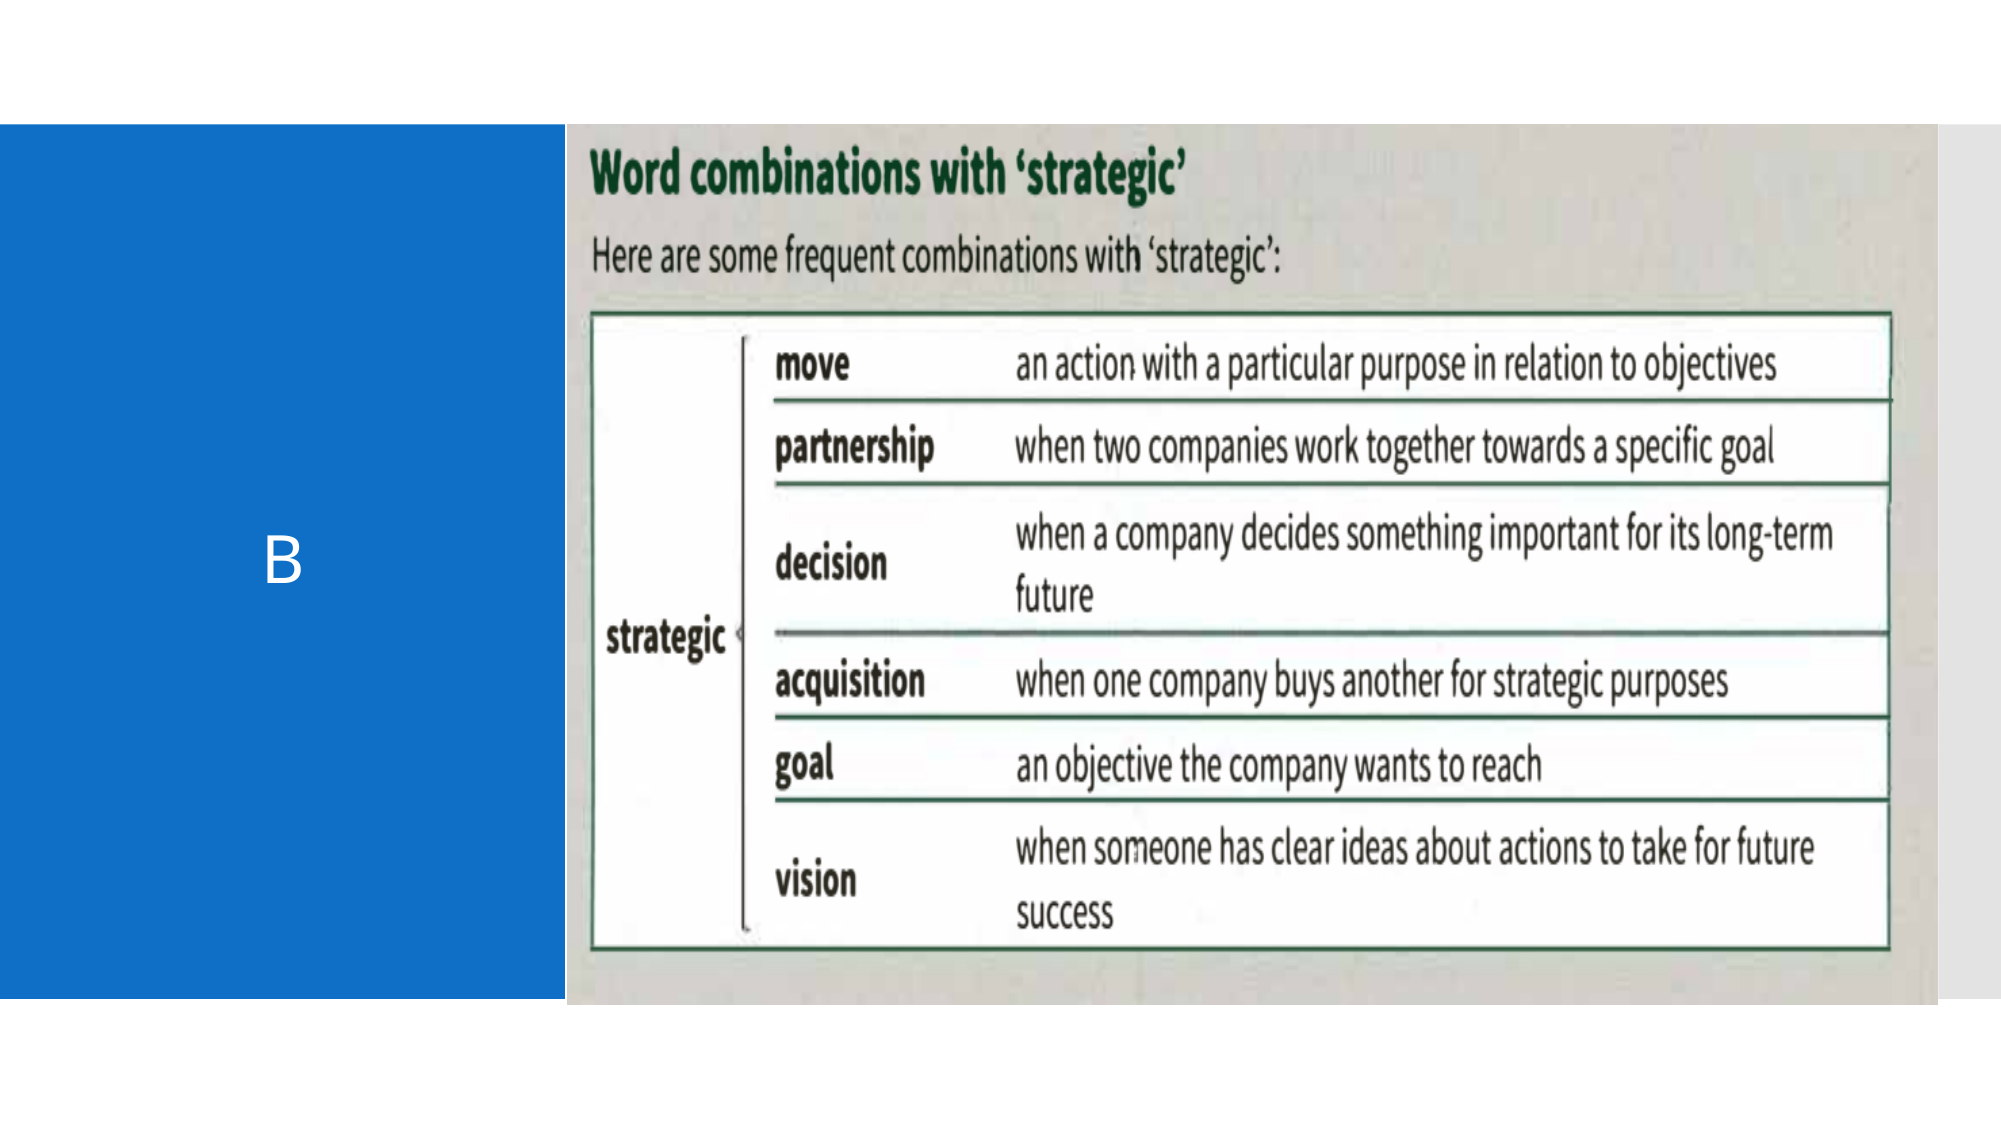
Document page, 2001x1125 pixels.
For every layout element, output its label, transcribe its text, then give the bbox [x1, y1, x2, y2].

title B [41, 184, 525, 940]
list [567, 124, 1938, 1006]
